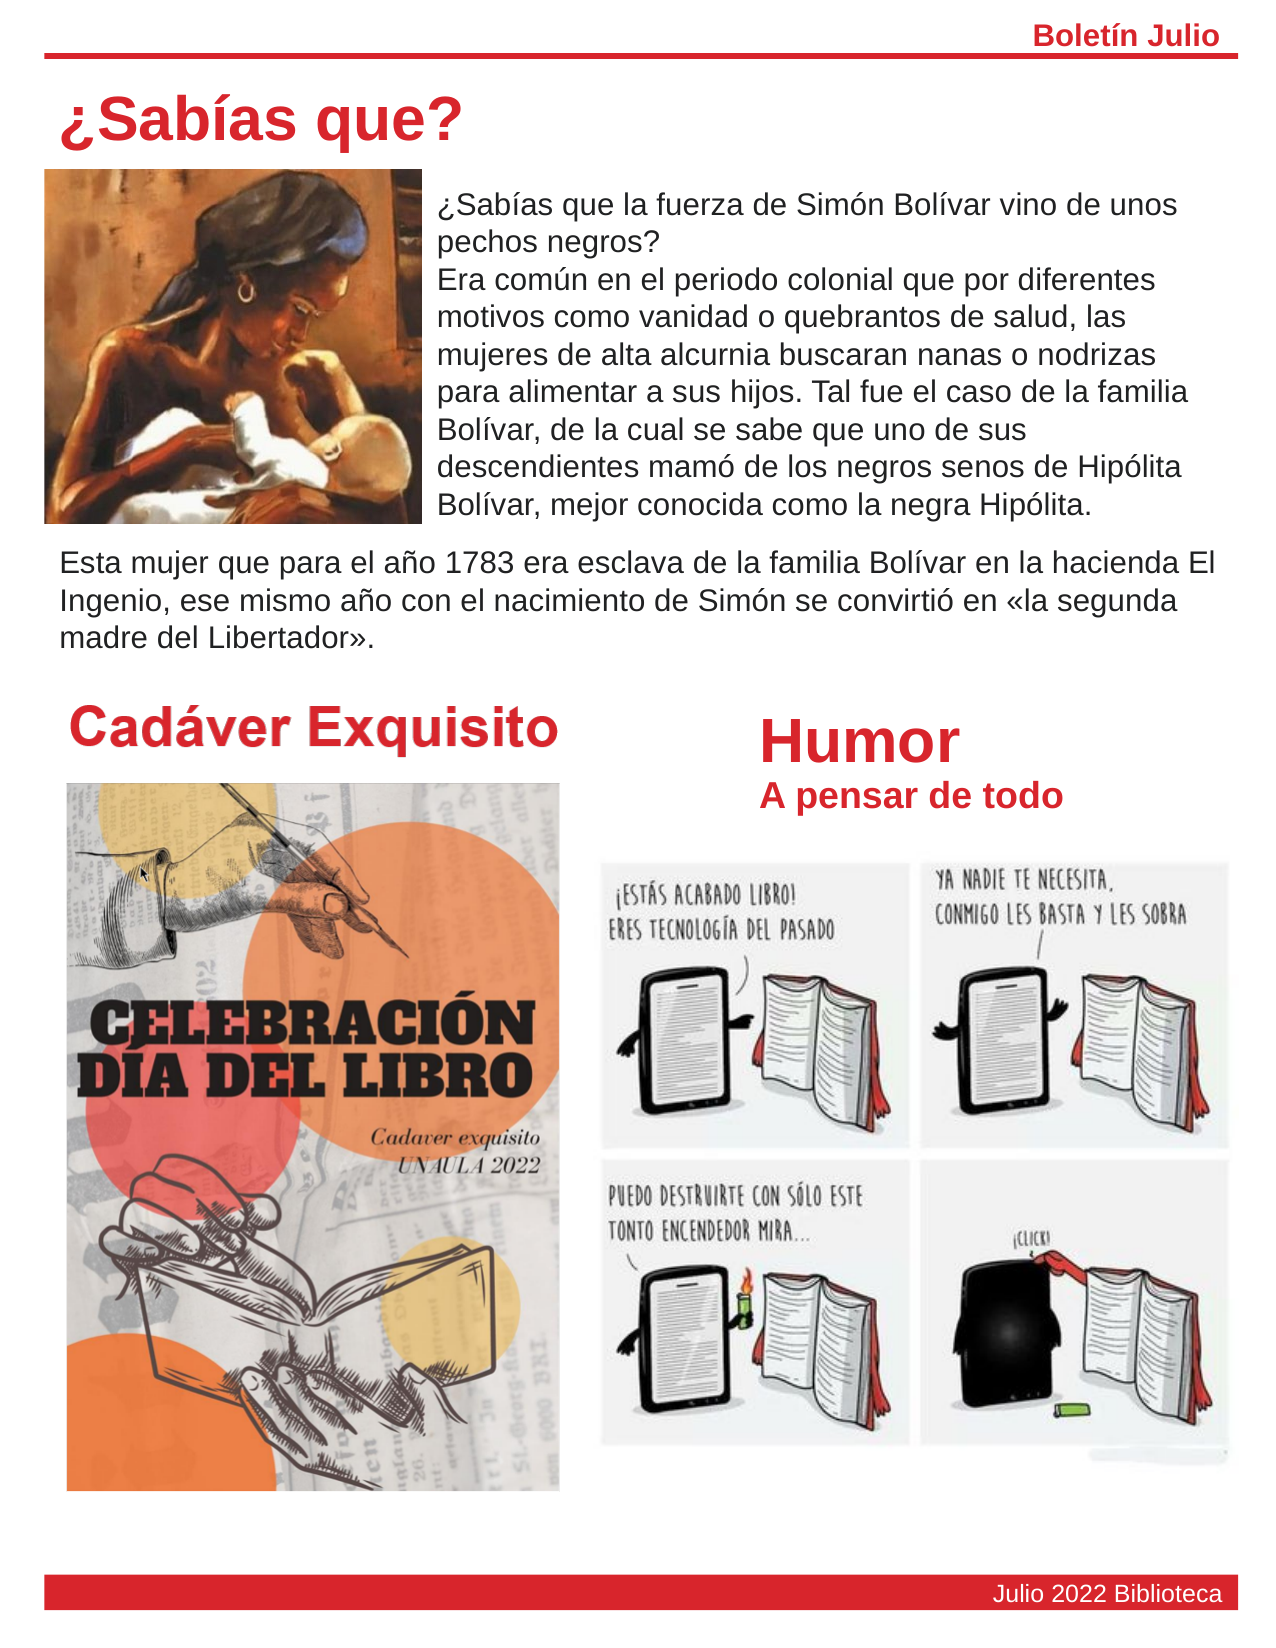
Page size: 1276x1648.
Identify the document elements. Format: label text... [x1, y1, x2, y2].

text_box Boletín Julio [1016, 15, 1238, 53]
picture [34, 674, 595, 1493]
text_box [599, 721, 1239, 1490]
text_box [44, 53, 1239, 59]
text_box Julio 2022 Biblioteca [44, 1574, 1239, 1611]
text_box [44, 71, 1239, 714]
